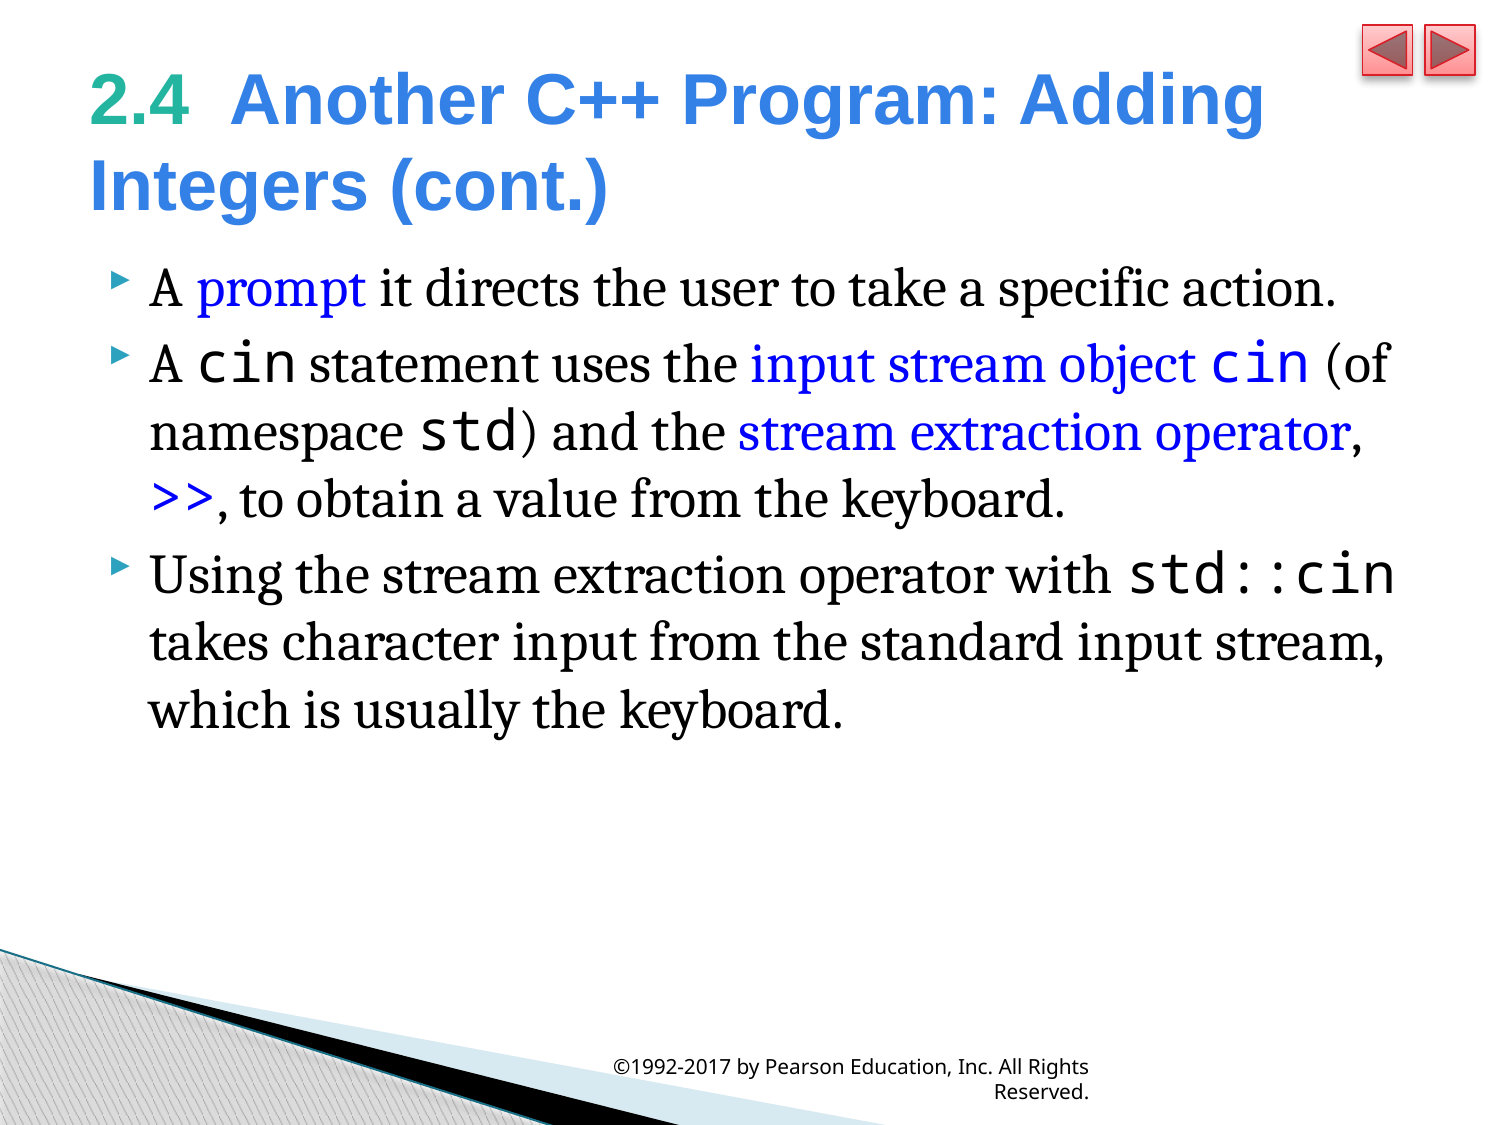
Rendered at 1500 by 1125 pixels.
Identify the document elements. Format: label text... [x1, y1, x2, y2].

title 2.4 Another C++ Program: Adding Integers (cont.) [75, 45, 1425, 233]
list A prompt it directs the user to take a specific action. A cin statement uses the input stream object cin (of namespace std) and the stream extraction operator, >>, to obtain a value from the keyboard. Using the stream extraction operator with std::cin takes character input from the standard input stream, which is usually the keyboard. [75, 242, 1425, 986]
footer ©1992-2017 by Pearson Education, Inc. All Rights Reserved. [537, 1051, 1105, 1112]
